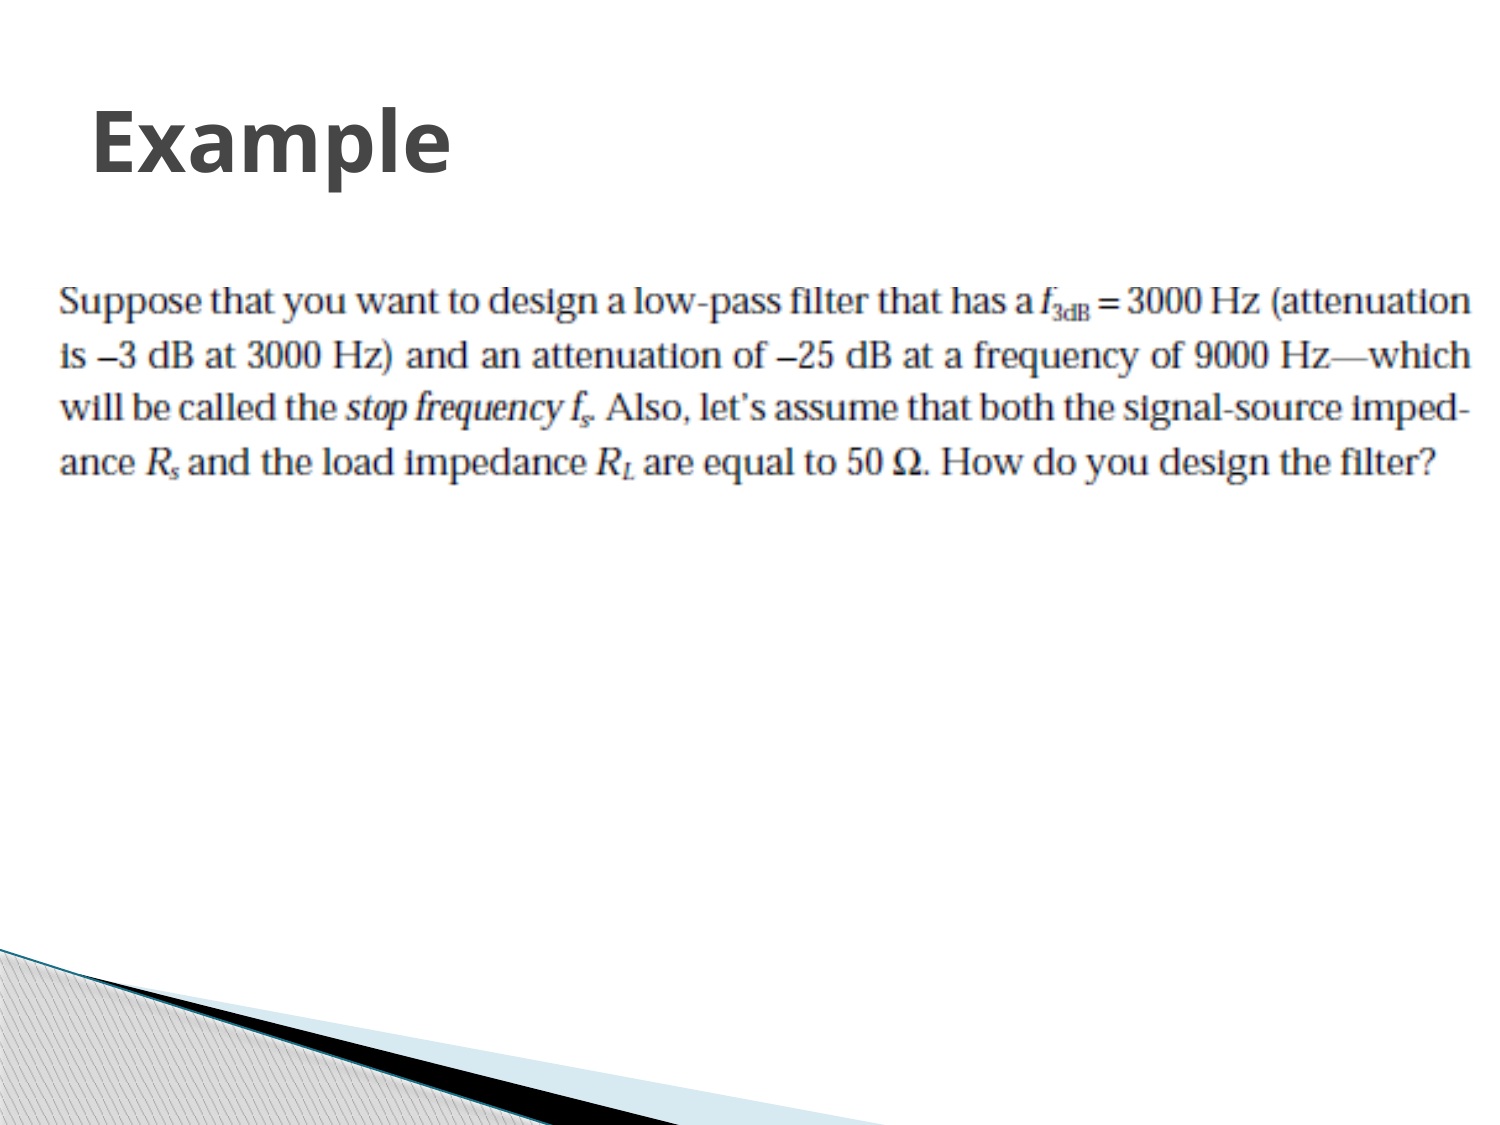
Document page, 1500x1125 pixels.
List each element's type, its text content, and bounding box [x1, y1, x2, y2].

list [24, 287, 1485, 488]
title Example [75, 45, 1425, 233]
